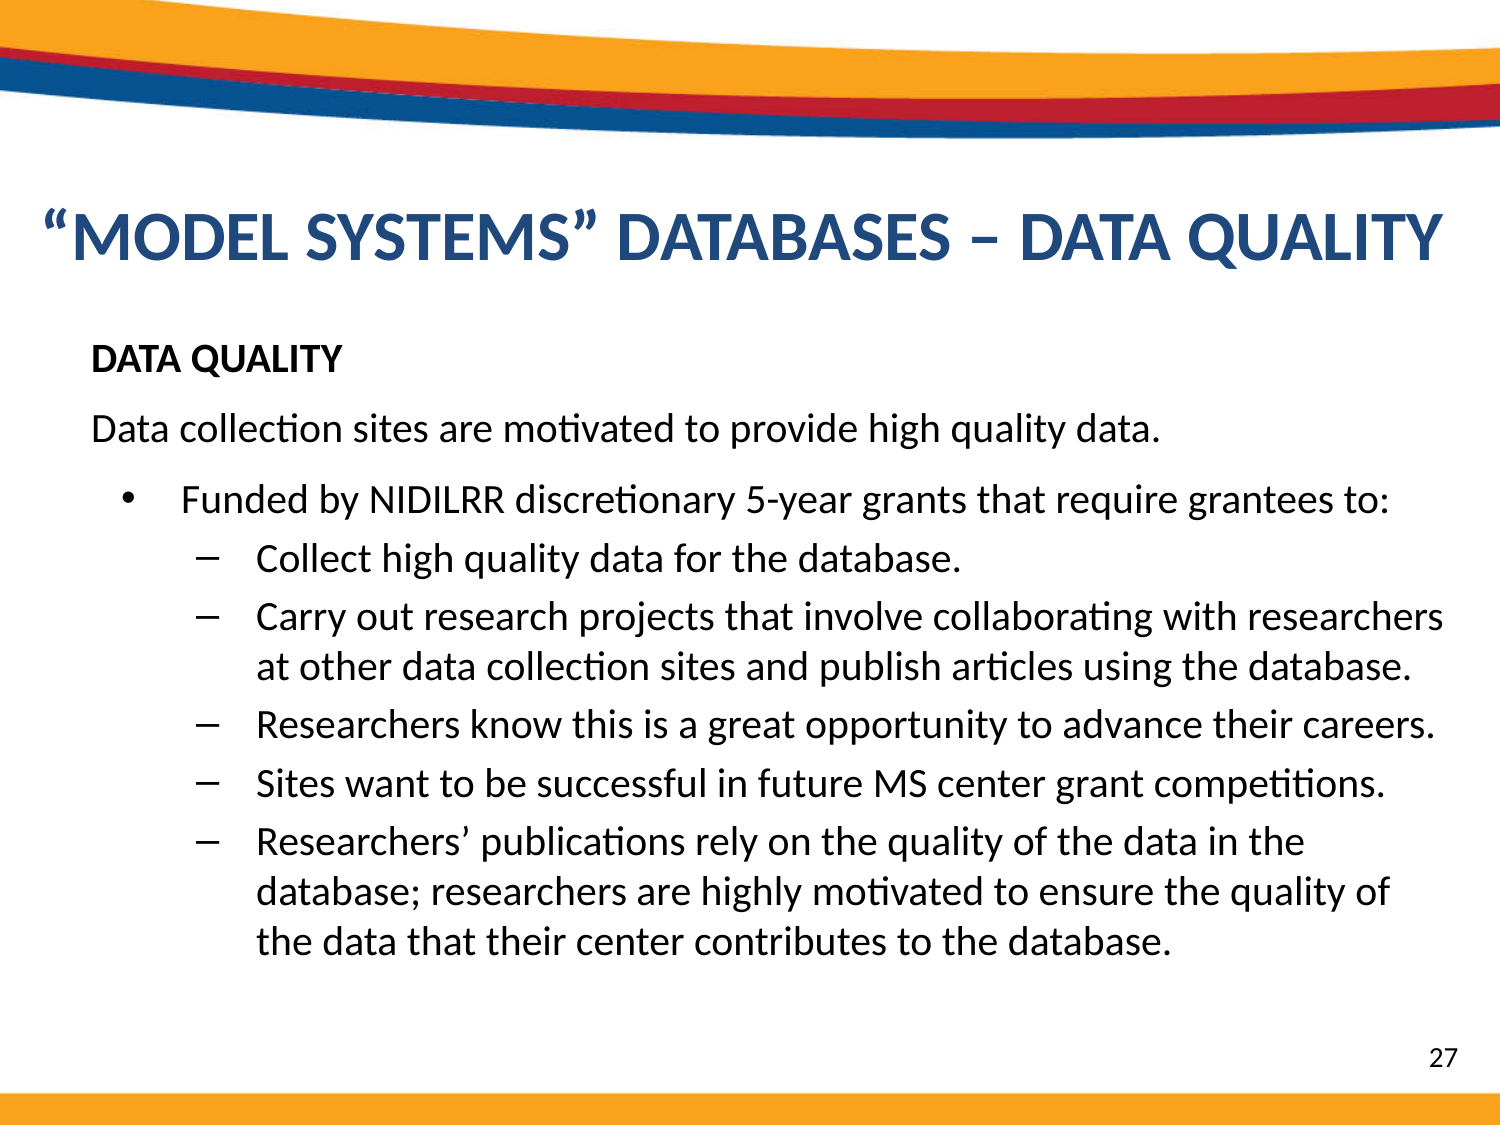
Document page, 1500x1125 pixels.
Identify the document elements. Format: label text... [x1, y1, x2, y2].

title “MODEL SYSTEMS” DATABASES – DATA QUALITY [25, 182, 1500, 283]
list DATA QUALITY Data collection sites are motivated to provide high quality data. Funded by NIDILRR discretionary 5-year grants that require grantees to: Collect high quality data for the database. Carry out research projects that involve collaborating with researchers at other data collection sites and publish articles using the database. Researchers know this is a great opportunity to advance their careers. Sites want to be successful in future MS center grant competitions. Researchers’ publications rely on the quality of the data in the database; researchers are highly motivated to ensure the quality of the data that their center contributes to the database. [76, 322, 1466, 1003]
picture [0, 0, 1500, 1125]
